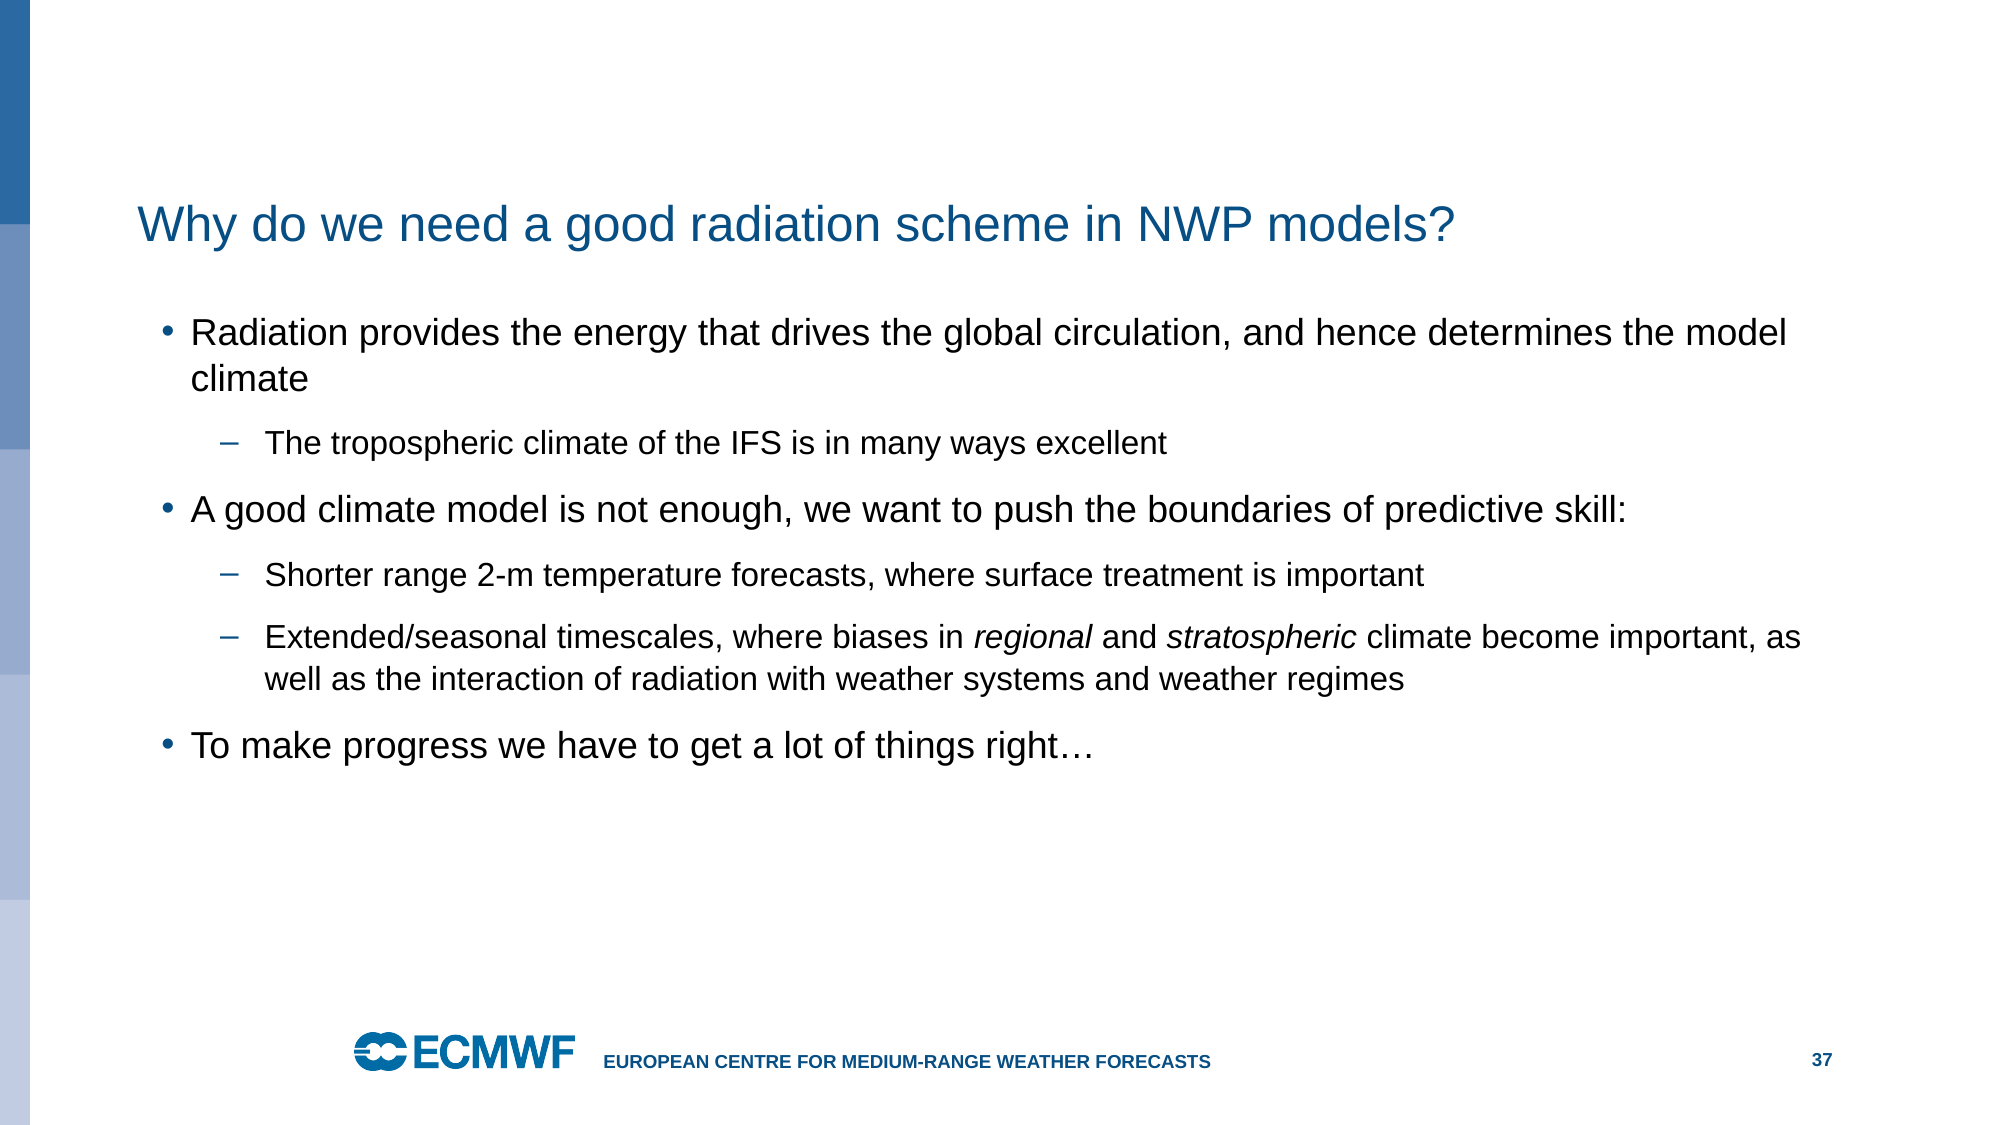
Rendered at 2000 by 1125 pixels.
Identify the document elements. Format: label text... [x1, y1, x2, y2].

slide_number 37 [1645, 1034, 2000, 1071]
footer European Centre for Medium-Range Weather Forecasts [574, 1034, 1240, 1073]
picture [0, 0, 30, 1125]
title Why do we need a good radiation scheme in NWP models? [137, 193, 1646, 254]
list Radiation provides the energy that drives the global circulation, and hence determines the model climate The tropospheric climate of the IFS is in many ways excellent A good climate model is not enough, we want to push the boundaries of predictive skill: Shorter range 2-m temperature forecasts, where surface treatment is important Extended/seasonal timescales, where biases in regional and stratospheric climate become important, as well as the interaction of radiation with weather systems and weather regimes To make progress we have to get a lot of things right… [161, 307, 1829, 1106]
